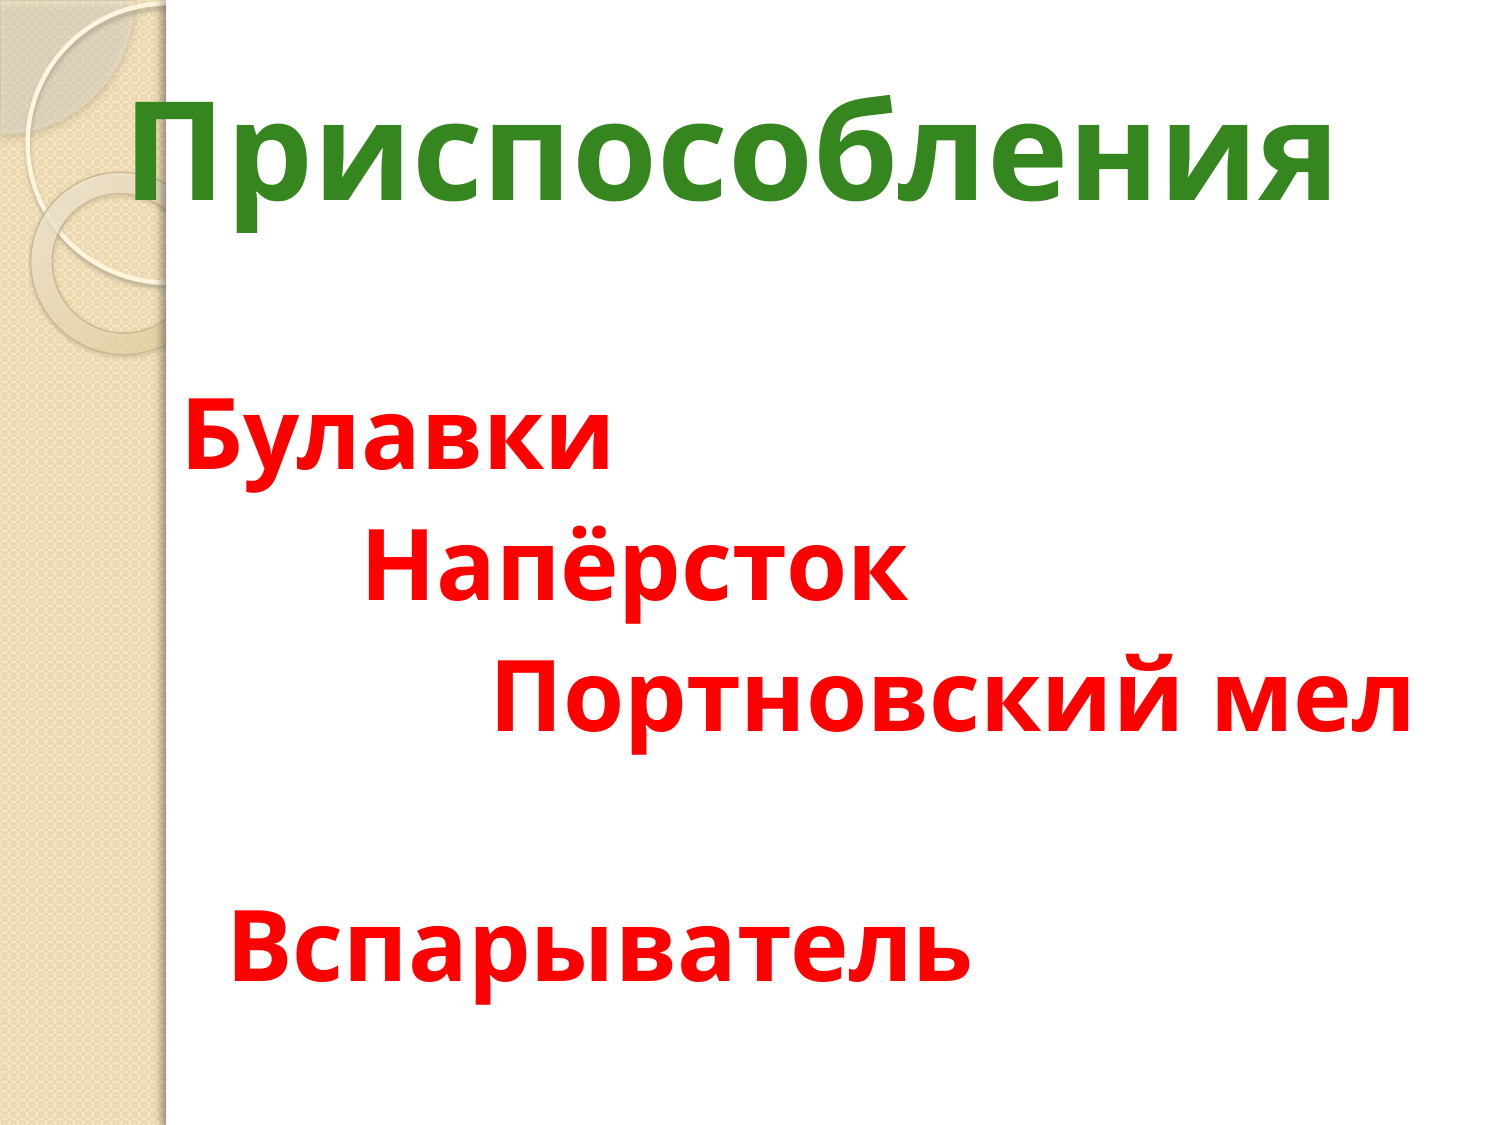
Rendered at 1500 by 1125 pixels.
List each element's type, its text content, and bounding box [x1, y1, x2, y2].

title Приспособления [0, 45, 1500, 247]
list Булавки Напёрсток Портновский мел Вспарыватель [152, 363, 1466, 1025]
